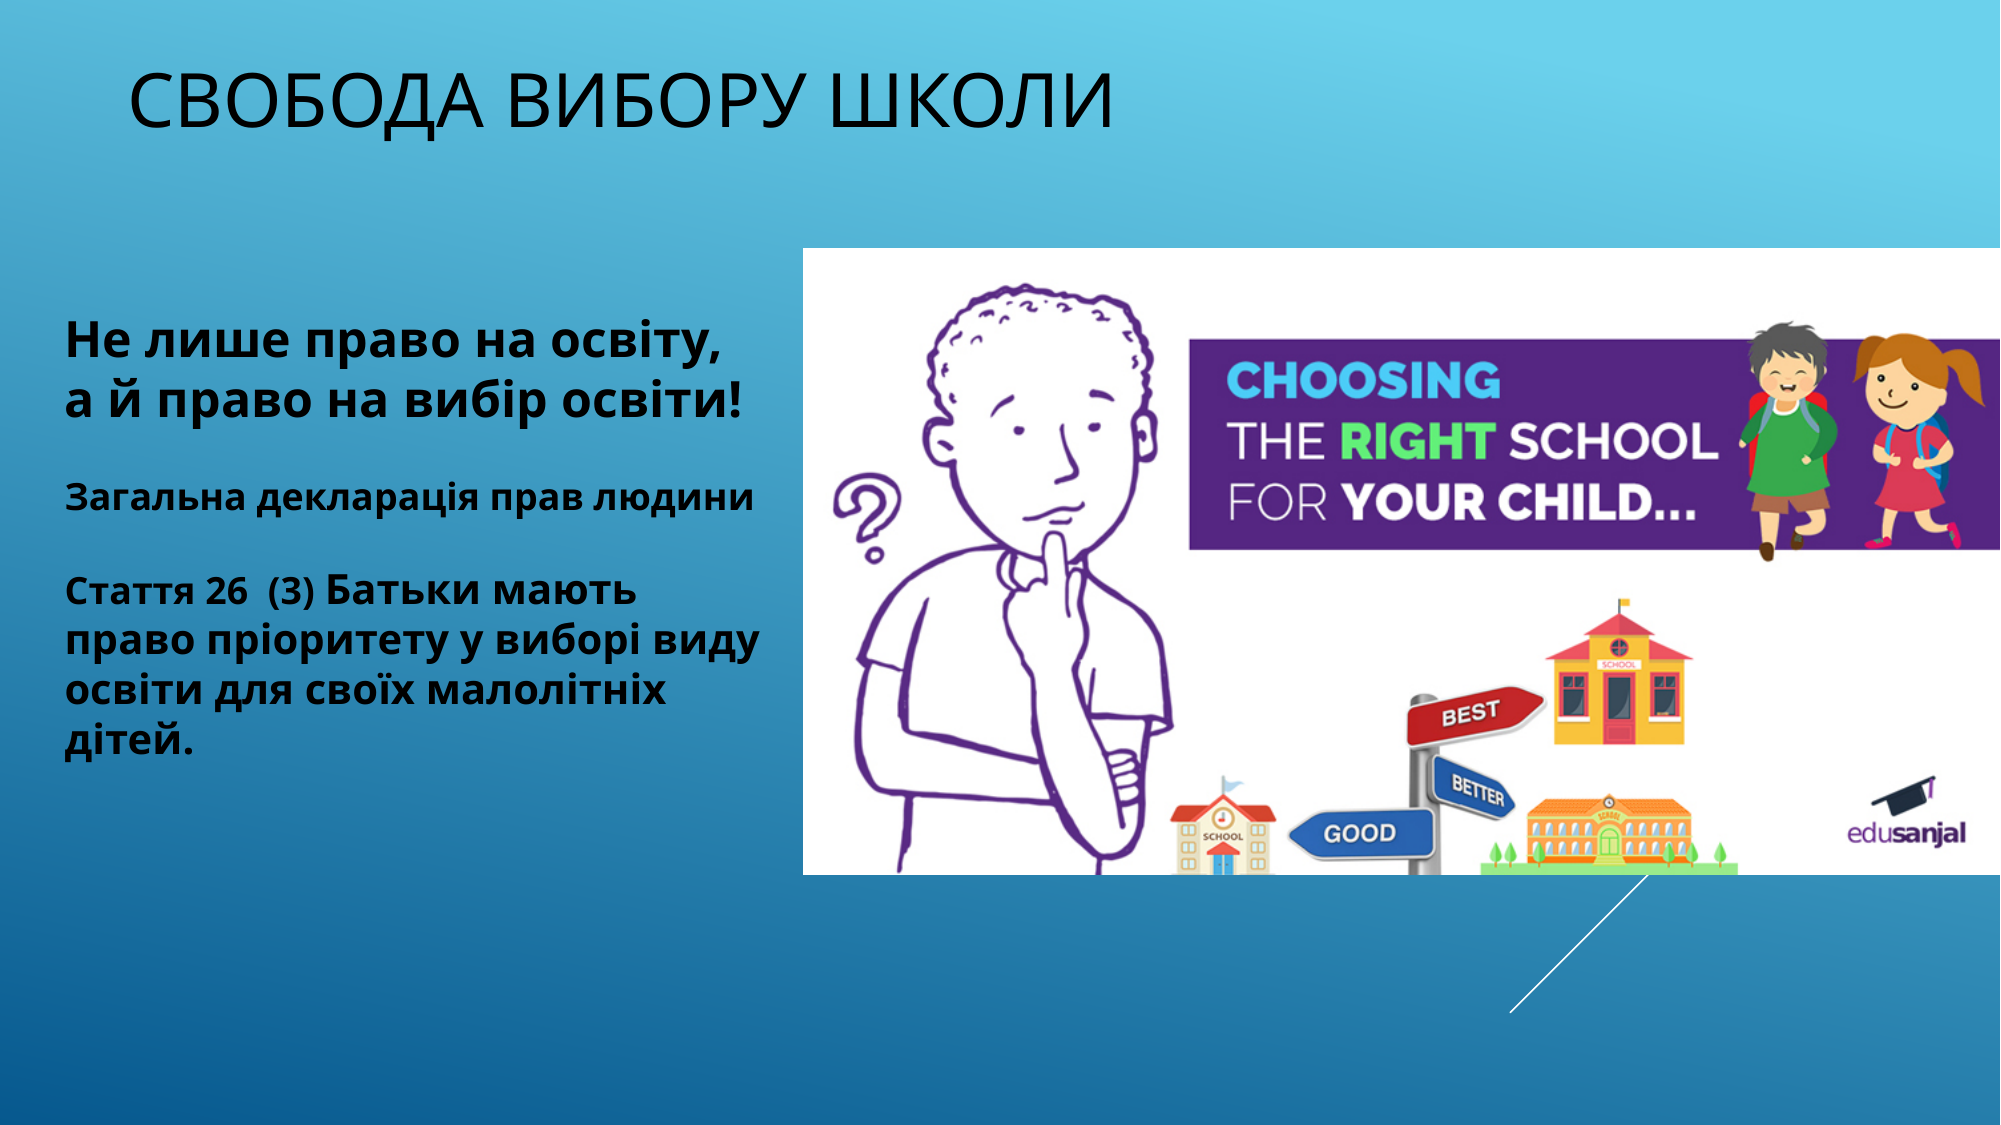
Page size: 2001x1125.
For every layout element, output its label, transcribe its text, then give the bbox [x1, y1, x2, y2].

list Не лише право на освіту, а й право на вибір освіти! Загальна декларація прав людини Стаття 26 (3) Батьки мають право пріоритету у виборі виду освіти для своїх малолітніх дітей. [49, 299, 781, 826]
title Свобода вибору школи [112, 23, 1736, 172]
picture [803, 248, 2000, 876]
